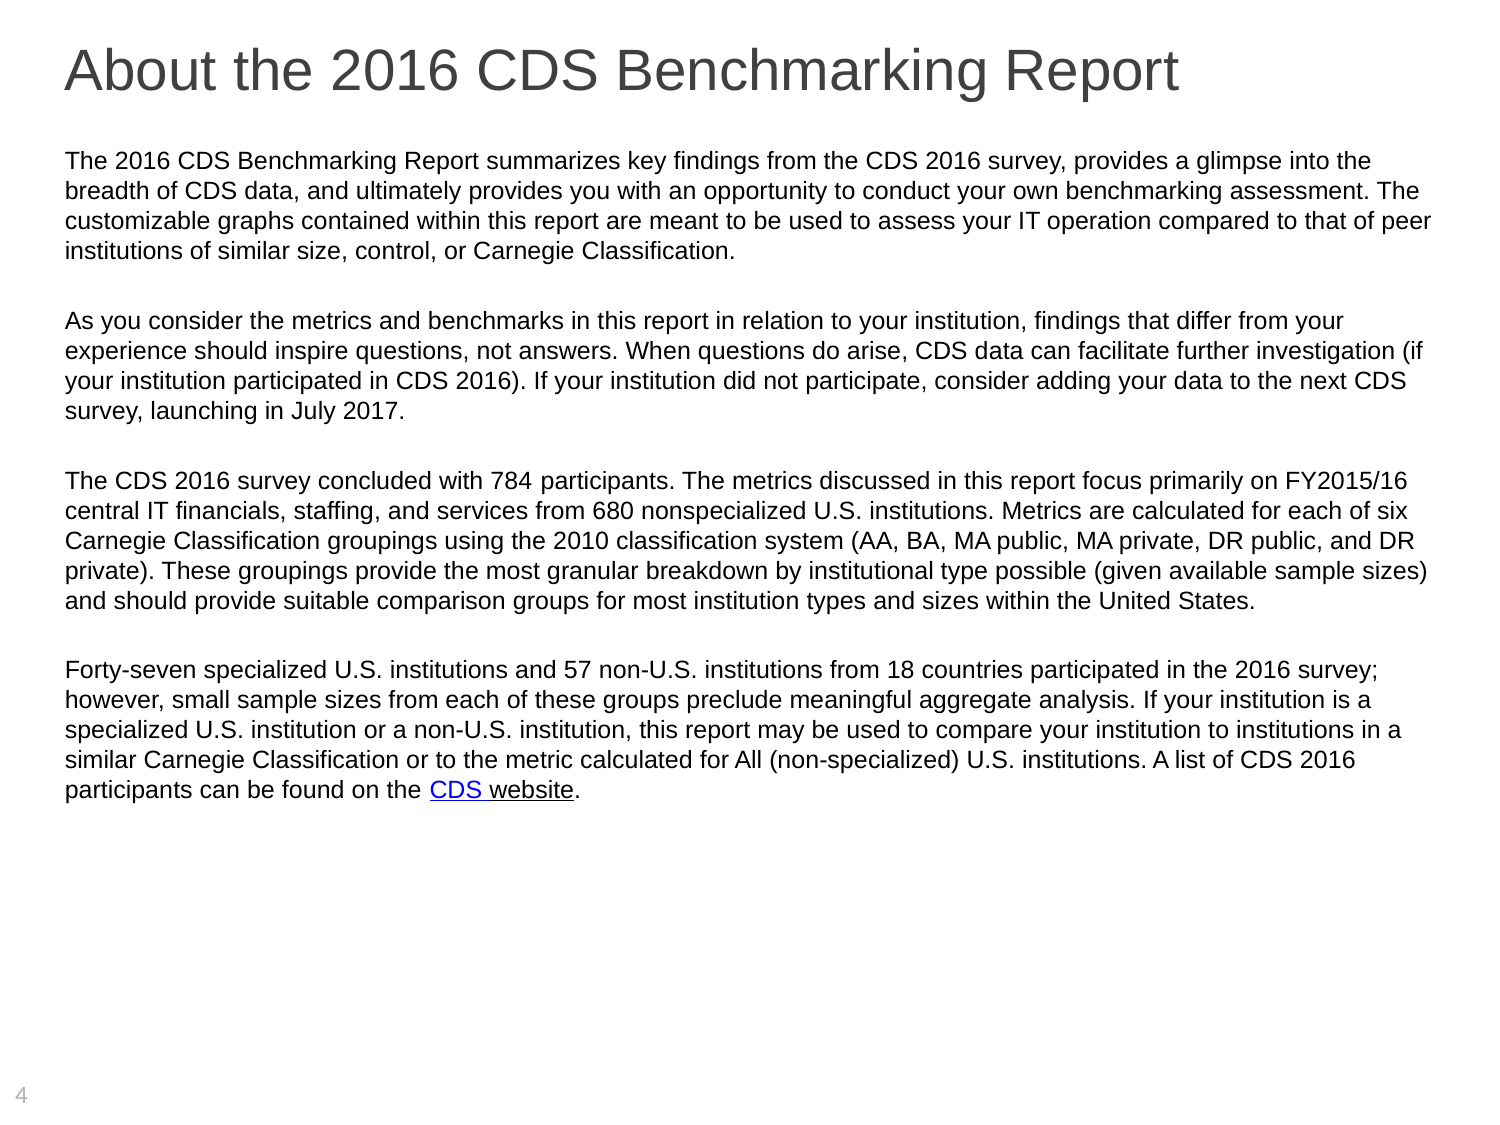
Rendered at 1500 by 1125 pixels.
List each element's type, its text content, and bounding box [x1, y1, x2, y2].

slide_number 4 [0, 1062, 163, 1125]
list The 2016 CDS Benchmarking Report summarizes key findings from the CDS 2016 survey, provides a glimpse into the breadth of CDS data, and ultimately provides you with an opportunity to conduct your own benchmarking assessment. The customizable graphs contained within this report are meant to be used to assess your IT operation compared to that of peer institutions of similar size, control, or Carnegie Classification. As you consider the metrics and benchmarks in this report in relation to your institution, findings that differ from your experience should inspire questions, not answers. When questions do arise, CDS data can facilitate further investigation (if your institution participated in CDS 2016). If your institution did not participate, consider adding your data to the next CDS survey, launching in July 2017. The CDS 2016 survey concluded with 784 participants. The metrics discussed in this report focus primarily on FY2015/16 central IT financials, staffing, and services from 680 nonspecialized U.S. institutions. Metrics are calculated for each of six Carnegie Classification groupings using the 2010 classification system (AA, BA, MA public, MA private, DR public, and DR private). These groupings provide the most granular breakdown by institutional type possible (given available sample sizes) and should provide suitable comparison groups for most institution types and sizes within the United States. Forty-seven specialized U.S. institutions and 57 non-U.S. institutions from 18 countries participated in the 2016 survey; however, small sample sizes from each of these groups preclude meaningful aggregate analysis. If your institution is a specialized U.S. institution or a non-U.S. institution, this report may be used to compare your institution to institutions in a similar Carnegie Classification or to the metric calculated for All (non-specialized) U.S. institutions. A list of CDS 2016 participants can be found on the CDS website. [50, 137, 1463, 1100]
title About the 2016 CDS Benchmarking Report [50, 24, 1300, 125]
